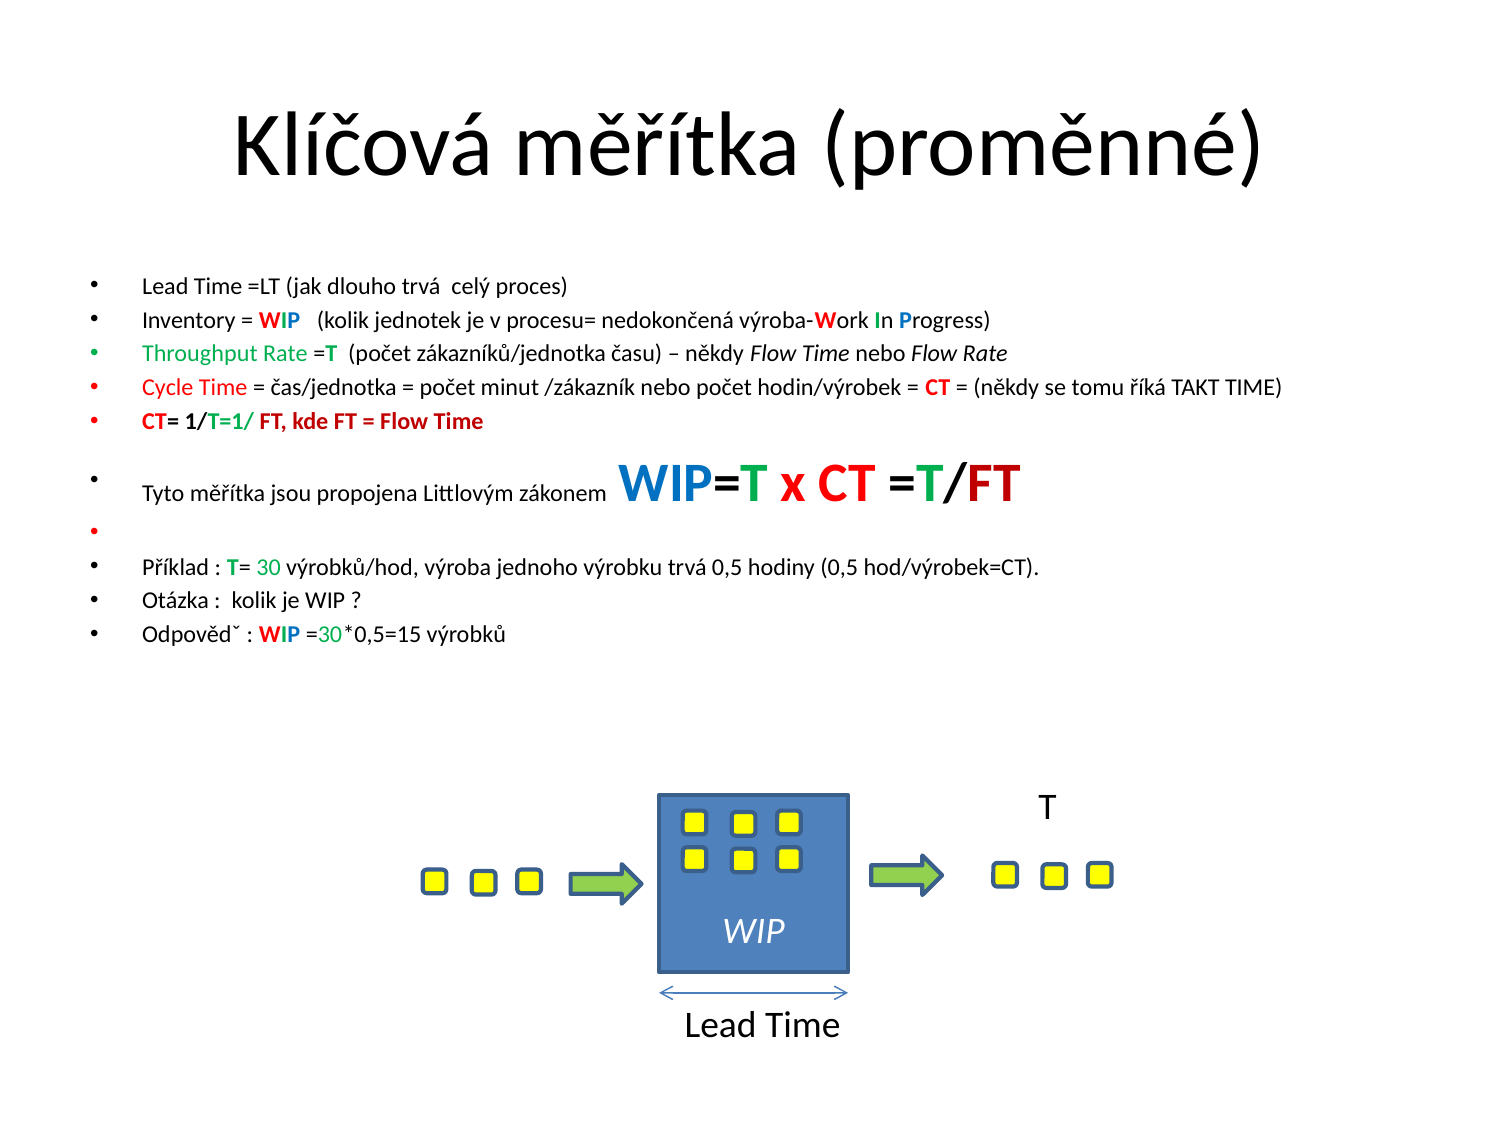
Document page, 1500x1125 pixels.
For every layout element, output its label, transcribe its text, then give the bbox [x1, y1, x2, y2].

text_box T [1023, 775, 1081, 835]
text_box [469, 868, 498, 897]
text_box [420, 867, 449, 896]
text_box [729, 809, 758, 838]
text_box WIP [657, 793, 850, 974]
text_box [775, 845, 803, 874]
text_box [568, 862, 644, 906]
text_box [729, 846, 758, 875]
text_box [680, 808, 709, 837]
text_box [869, 853, 945, 897]
text_box [775, 808, 803, 837]
text_box Lead Time [669, 992, 856, 1053]
text_box [991, 860, 1020, 889]
text_box [680, 845, 709, 874]
list Lead Time =LT (jak dlouho trvá celý proces) Inventory = WIP (kolik jednotek je v procesu= nedokončená výroba-Work In Progress) Throughput Rate =T (počet zákazníků/jednotka času) – někdy Flow Time nebo Flow Rate Cycle Time = čas/jednotka = počet minut /zákazník nebo počet hodin/výrobek = CT = (někdy se tomu říká TAKT TIME) CT= 1/T=1/ FT, kde FT = Flow Time Tyto měřítka jsou propojena Littlovým zákonem WIP=T x CT =T/FT Příklad : T= 30 výrobků/hod, výroba jednoho výrobku trvá 0,5 hodiny (0,5 hod/výrobek=CT). Otázka : kolik je WIP ? Odpovědˇ : WIP =30*0,5=15 výrobků [75, 262, 1425, 764]
text_box [1040, 862, 1069, 891]
title Klíčová měřítka (proměnné) [75, 45, 1425, 233]
text_box [515, 867, 544, 896]
text_box [1085, 860, 1114, 889]
